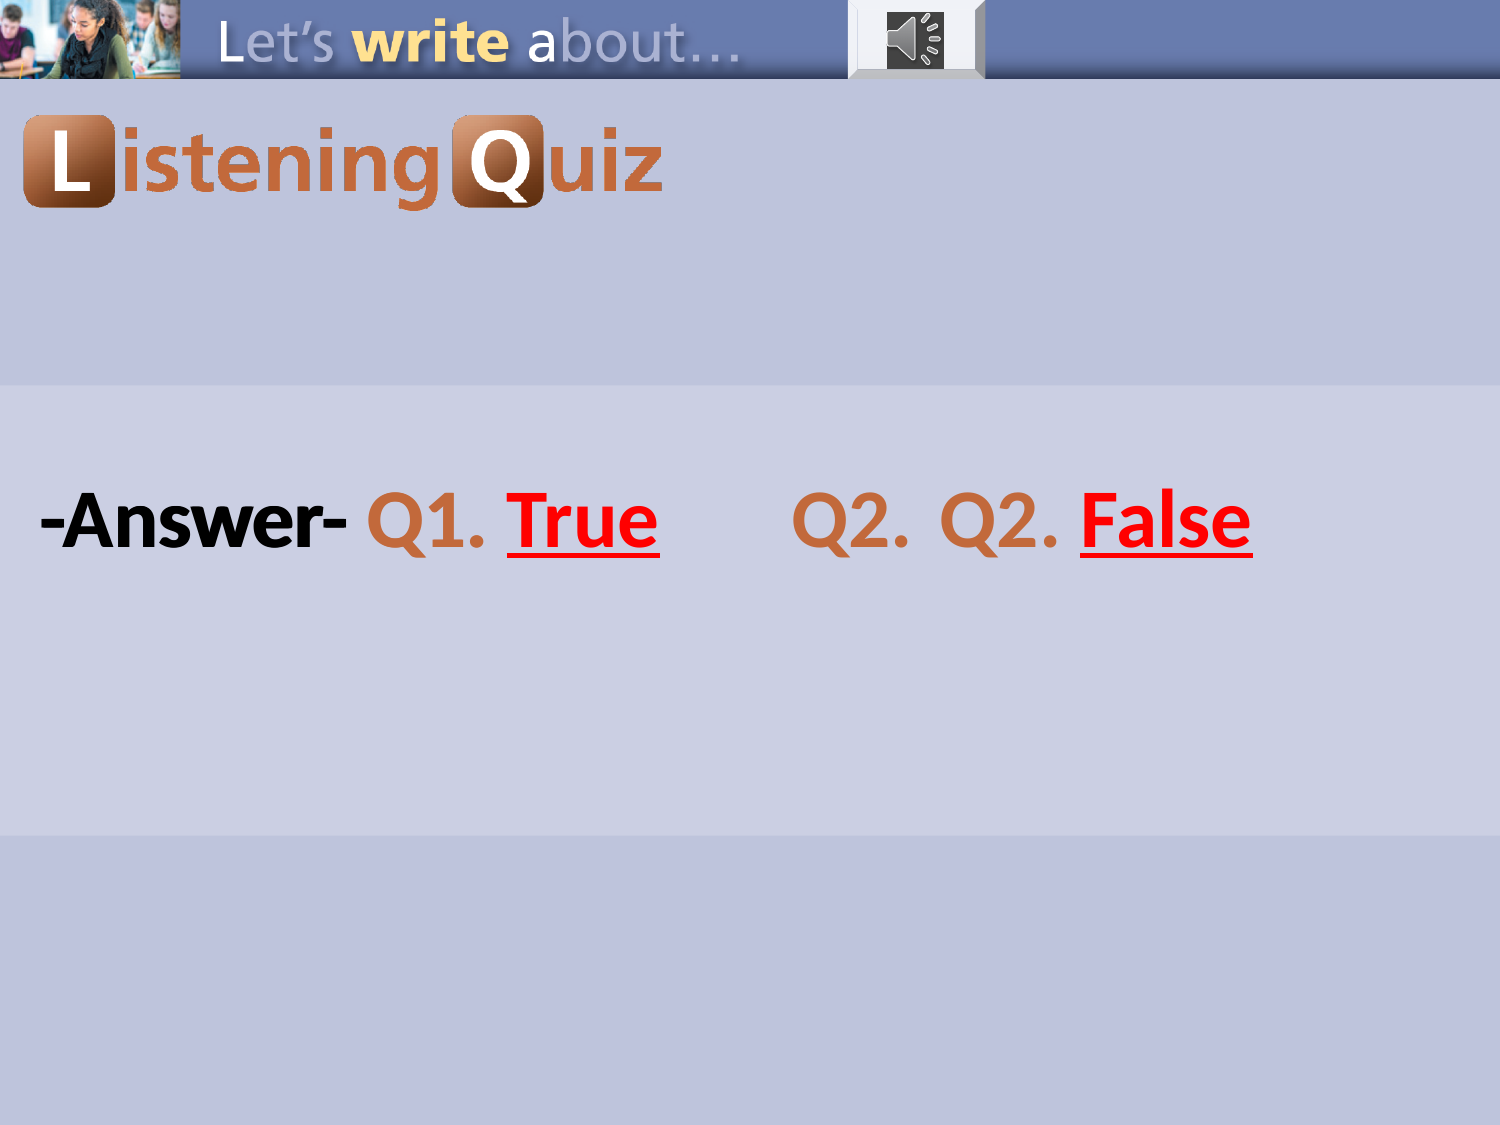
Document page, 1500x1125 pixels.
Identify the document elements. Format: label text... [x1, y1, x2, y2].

picture [885, 11, 945, 71]
picture [986, 0, 1500, 79]
picture [0, 0, 847, 79]
picture [18, 104, 672, 217]
text_box -Answer- Q1. True Q2. False [0, 385, 1499, 836]
